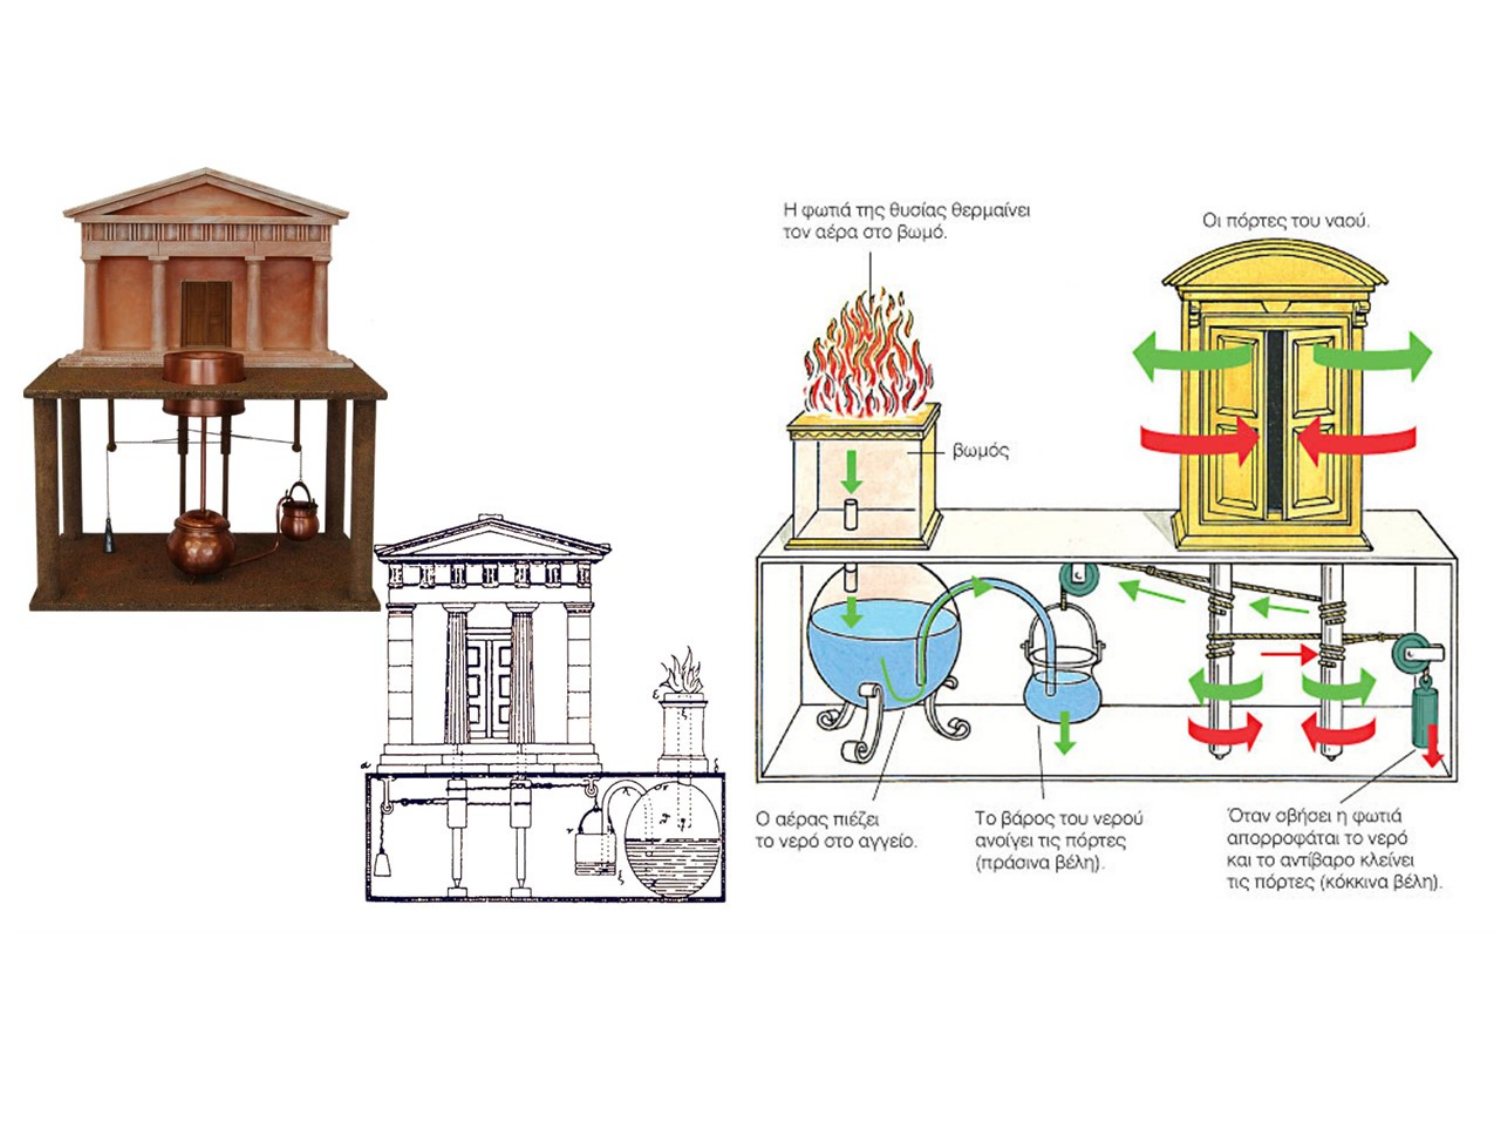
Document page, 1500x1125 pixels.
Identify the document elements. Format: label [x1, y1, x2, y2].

picture [15, 140, 1500, 935]
